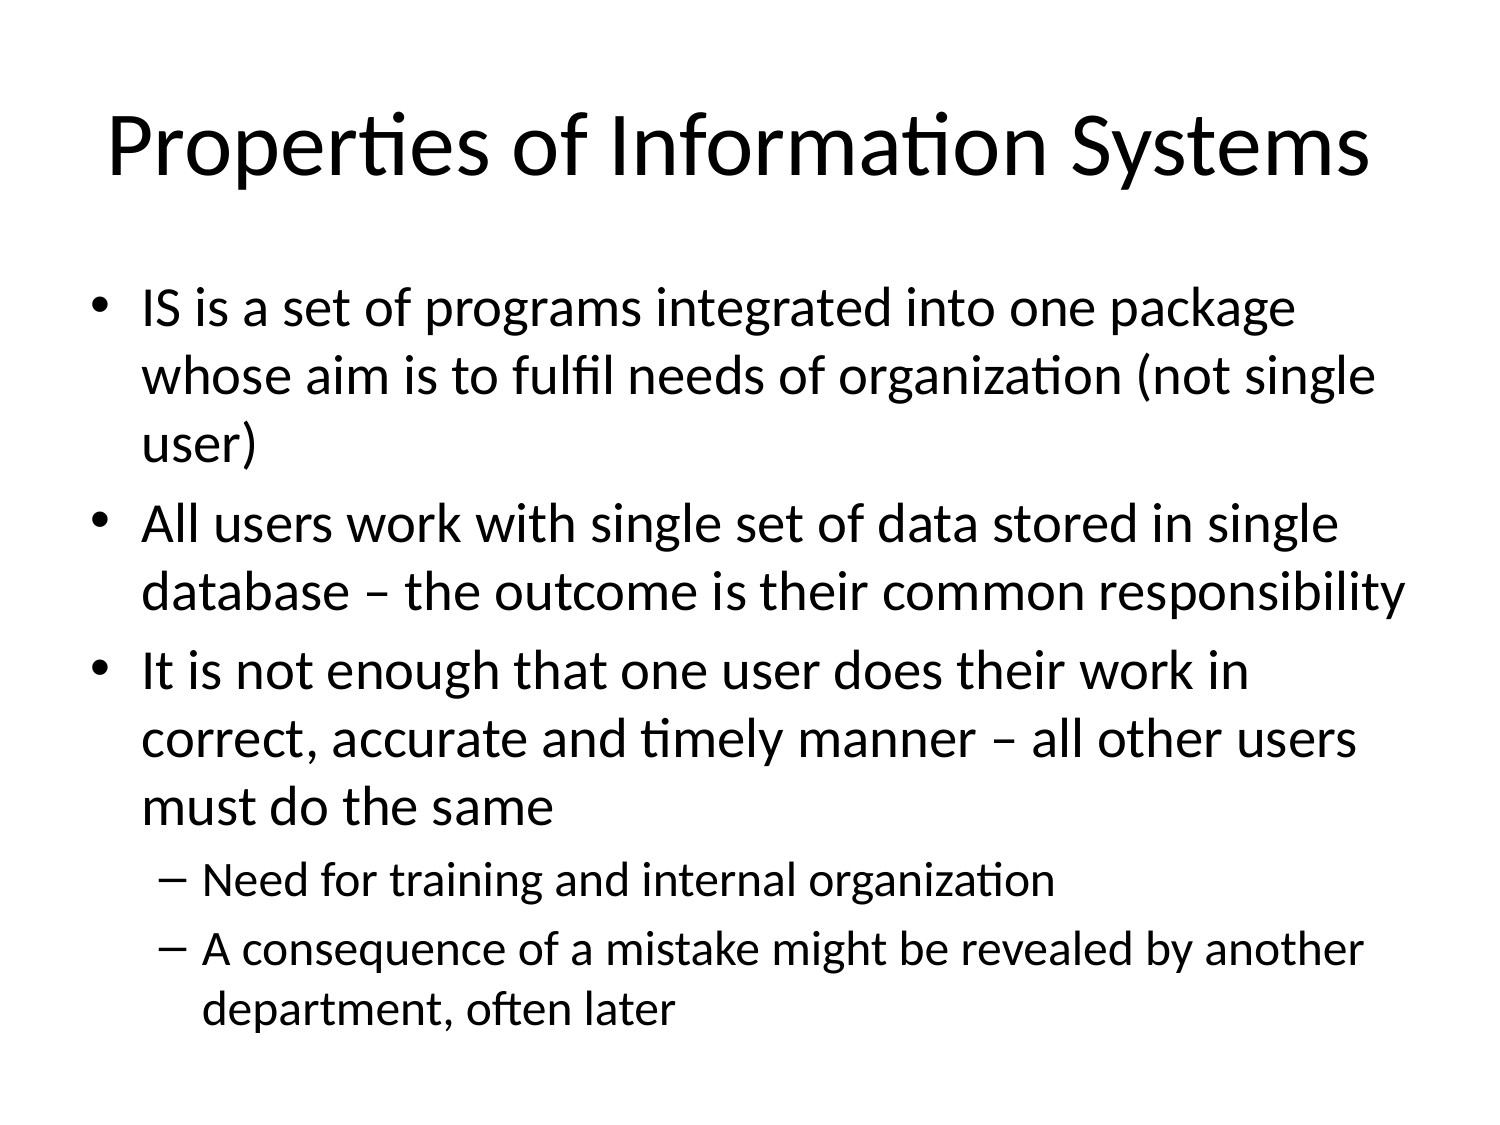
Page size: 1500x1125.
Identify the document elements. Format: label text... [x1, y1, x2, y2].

title Properties of Information Systems [75, 45, 1425, 233]
list IS is a set of programs integrated into one package whose aim is to fulfil needs of organization (not single user) All users work with single set of data stored in single database – the outcome is their common responsibility It is not enough that one user does their work in correct, accurate and timely manner – all other users must do the same Need for training and internal organization A consequence of a mistake might be revealed by another department, often later [75, 262, 1425, 1071]
